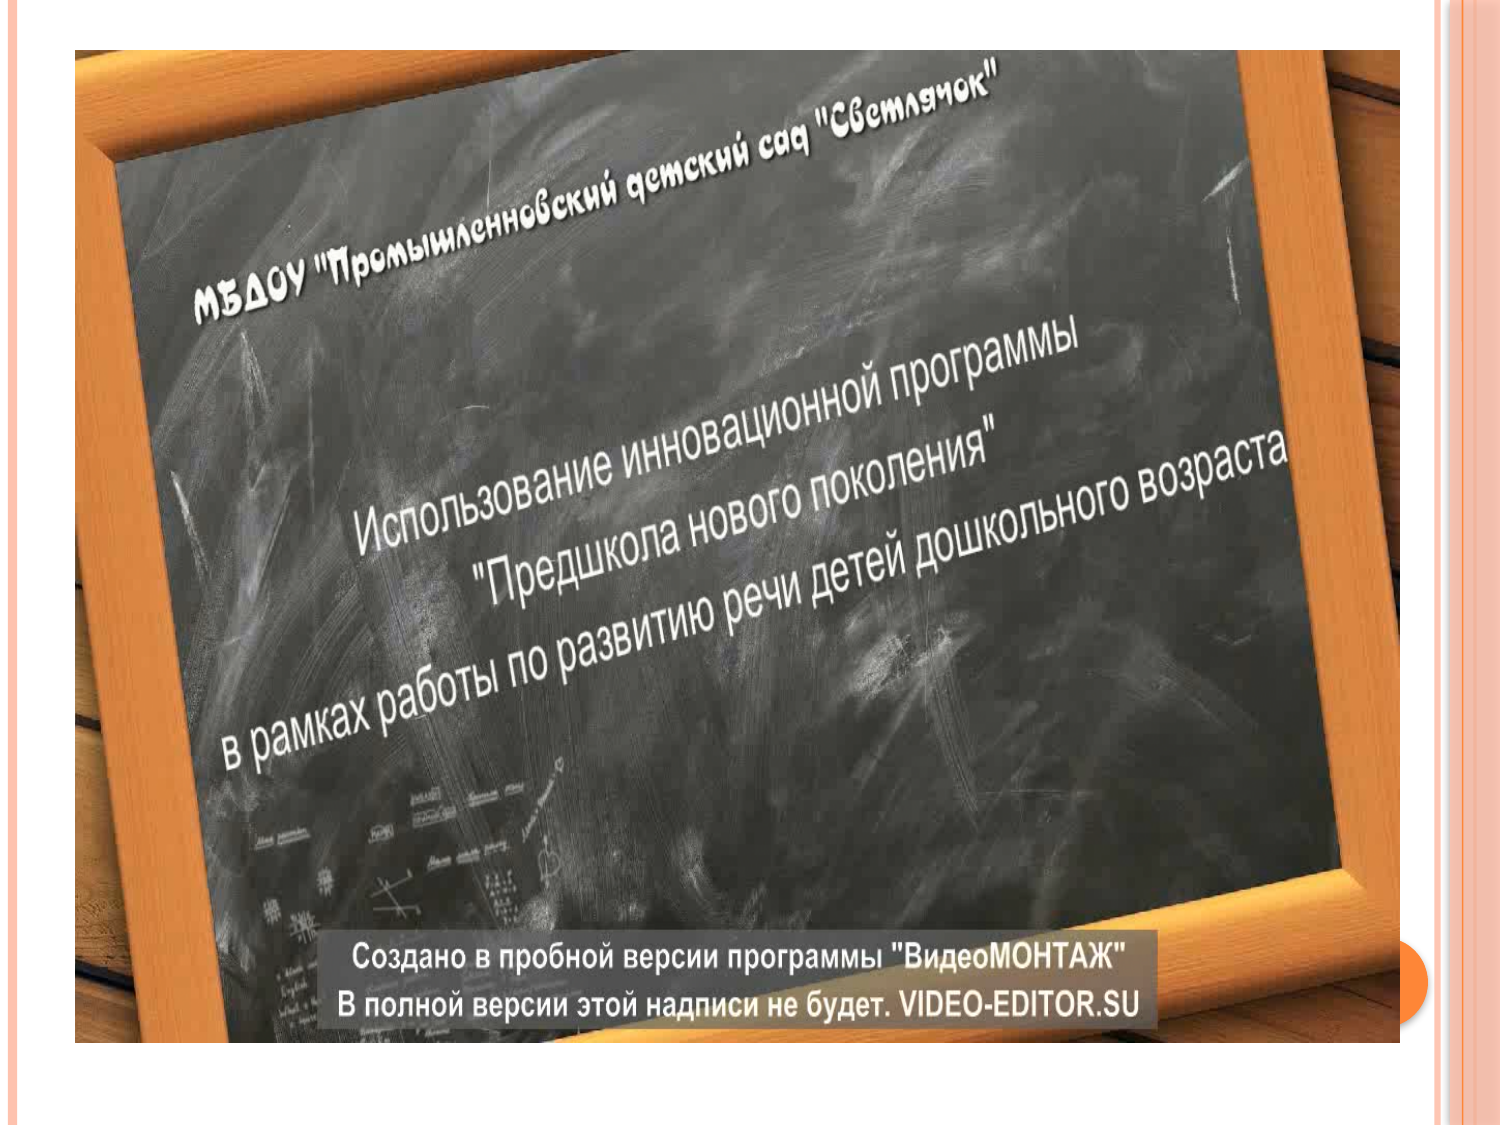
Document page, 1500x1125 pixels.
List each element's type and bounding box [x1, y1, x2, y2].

list [74, 49, 1401, 1045]
